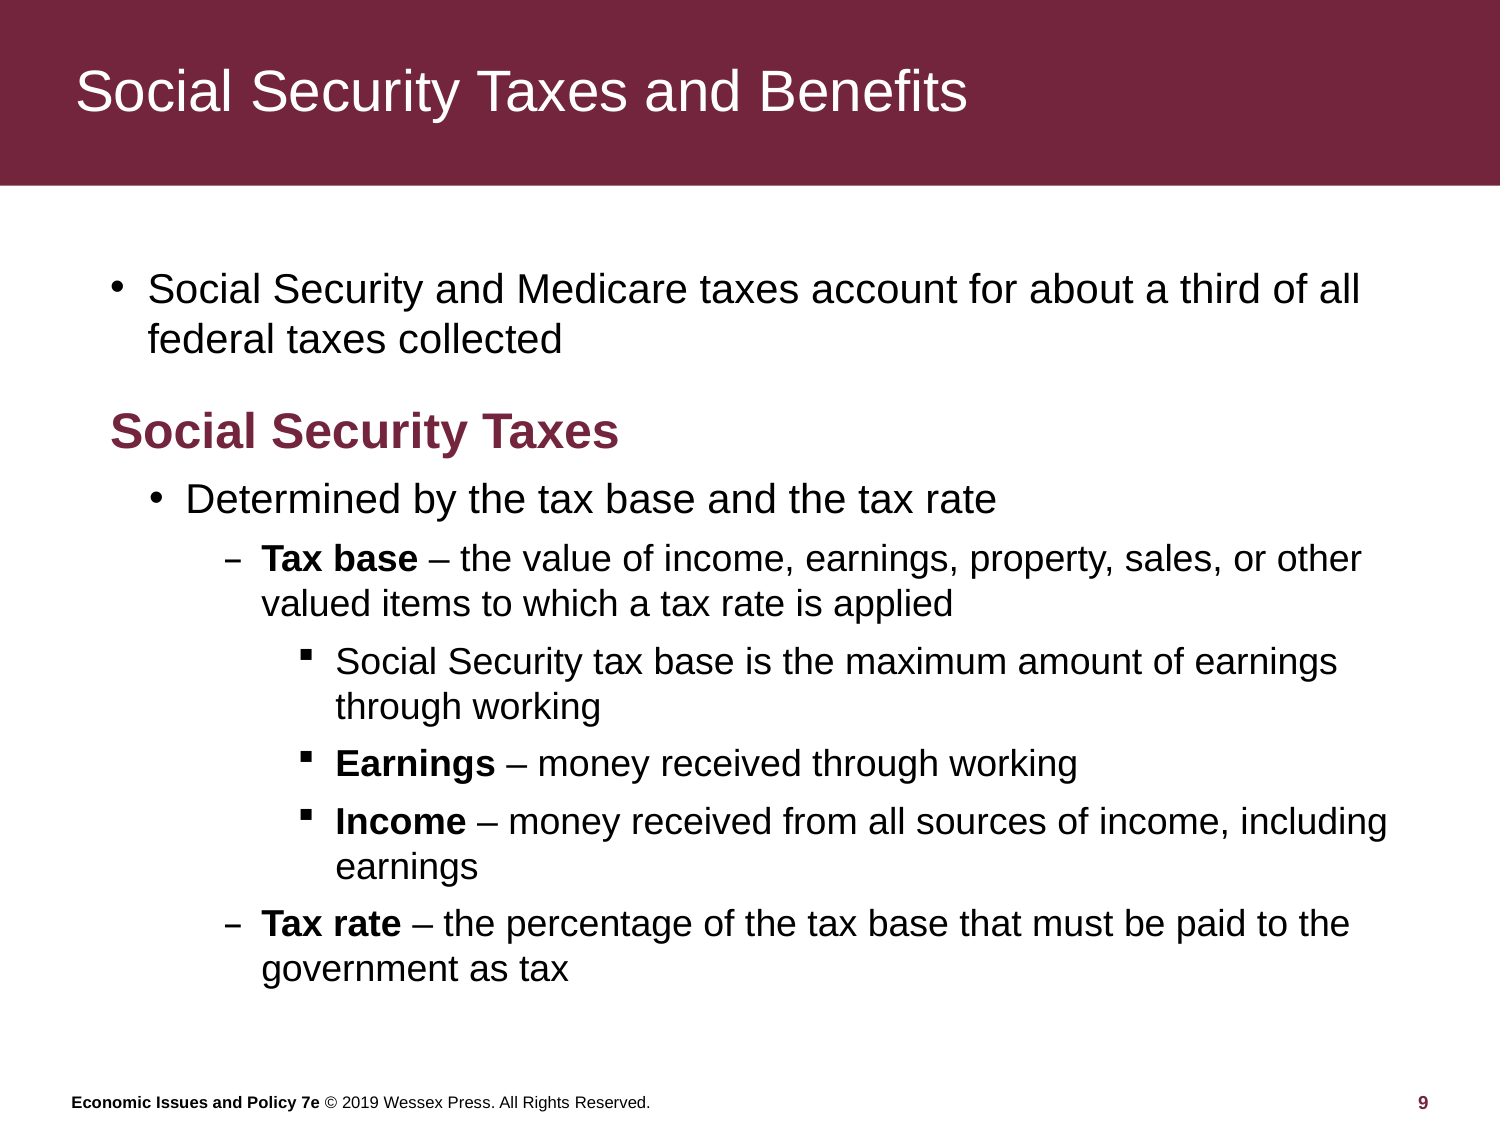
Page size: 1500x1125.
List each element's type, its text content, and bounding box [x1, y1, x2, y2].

list Social Security and Medicare taxes account for about a third of all federal taxes collected Social Security Taxes Determined by the tax base and the tax rate Tax base – the value of income, earnings, property, sales, or other valued items to which a tax rate is applied Social Security tax base is the maximum amount of earnings through working Earnings – money received through working Income – money received from all sources of income, including earnings Tax rate – the percentage of the tax base that must be paid to the government as tax [109, 261, 1392, 1014]
title Social Security Taxes and Benefits [0, 0, 1500, 186]
